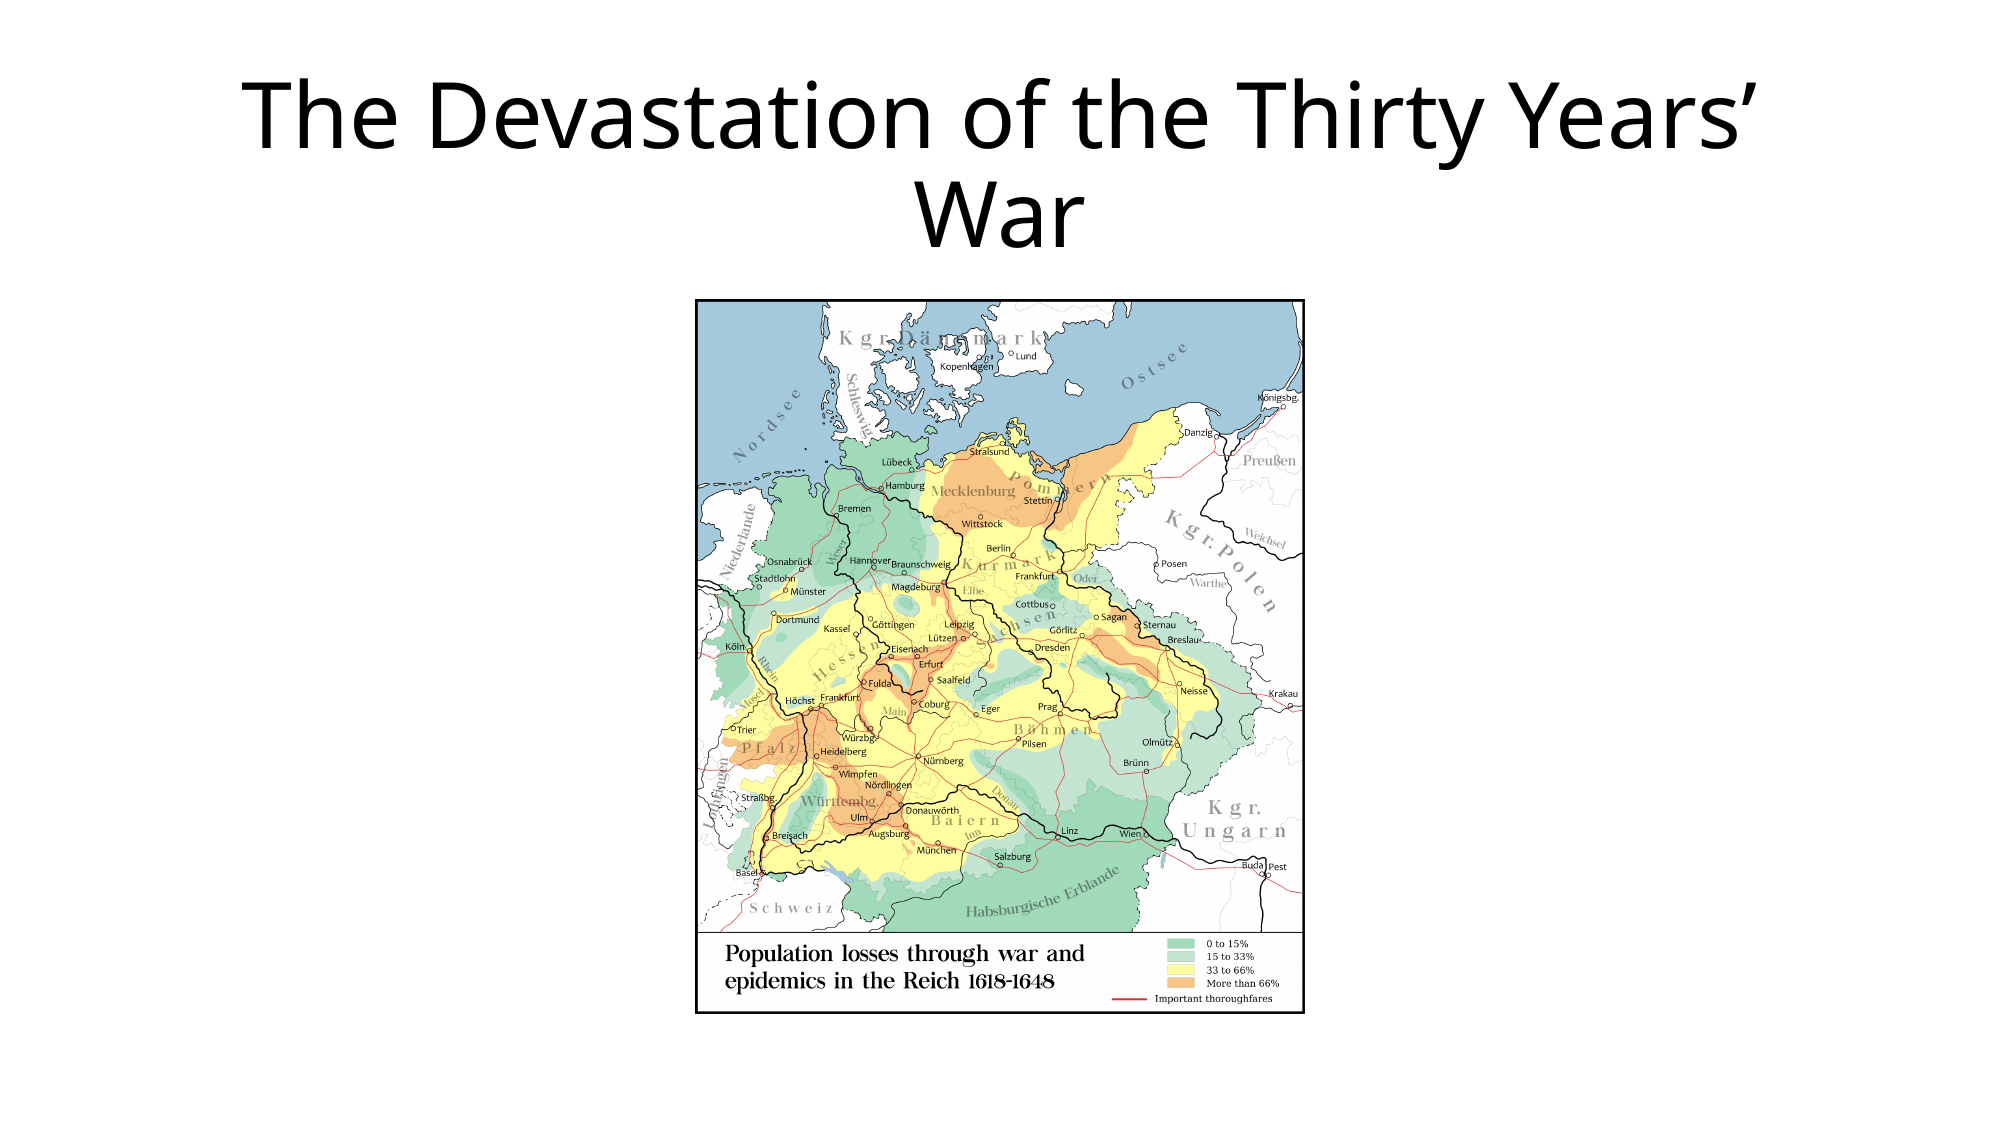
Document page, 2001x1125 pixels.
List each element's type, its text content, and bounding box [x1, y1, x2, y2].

title The Devastation of the Thirty Years’ War [137, 59, 1863, 278]
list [695, 299, 1305, 1014]
